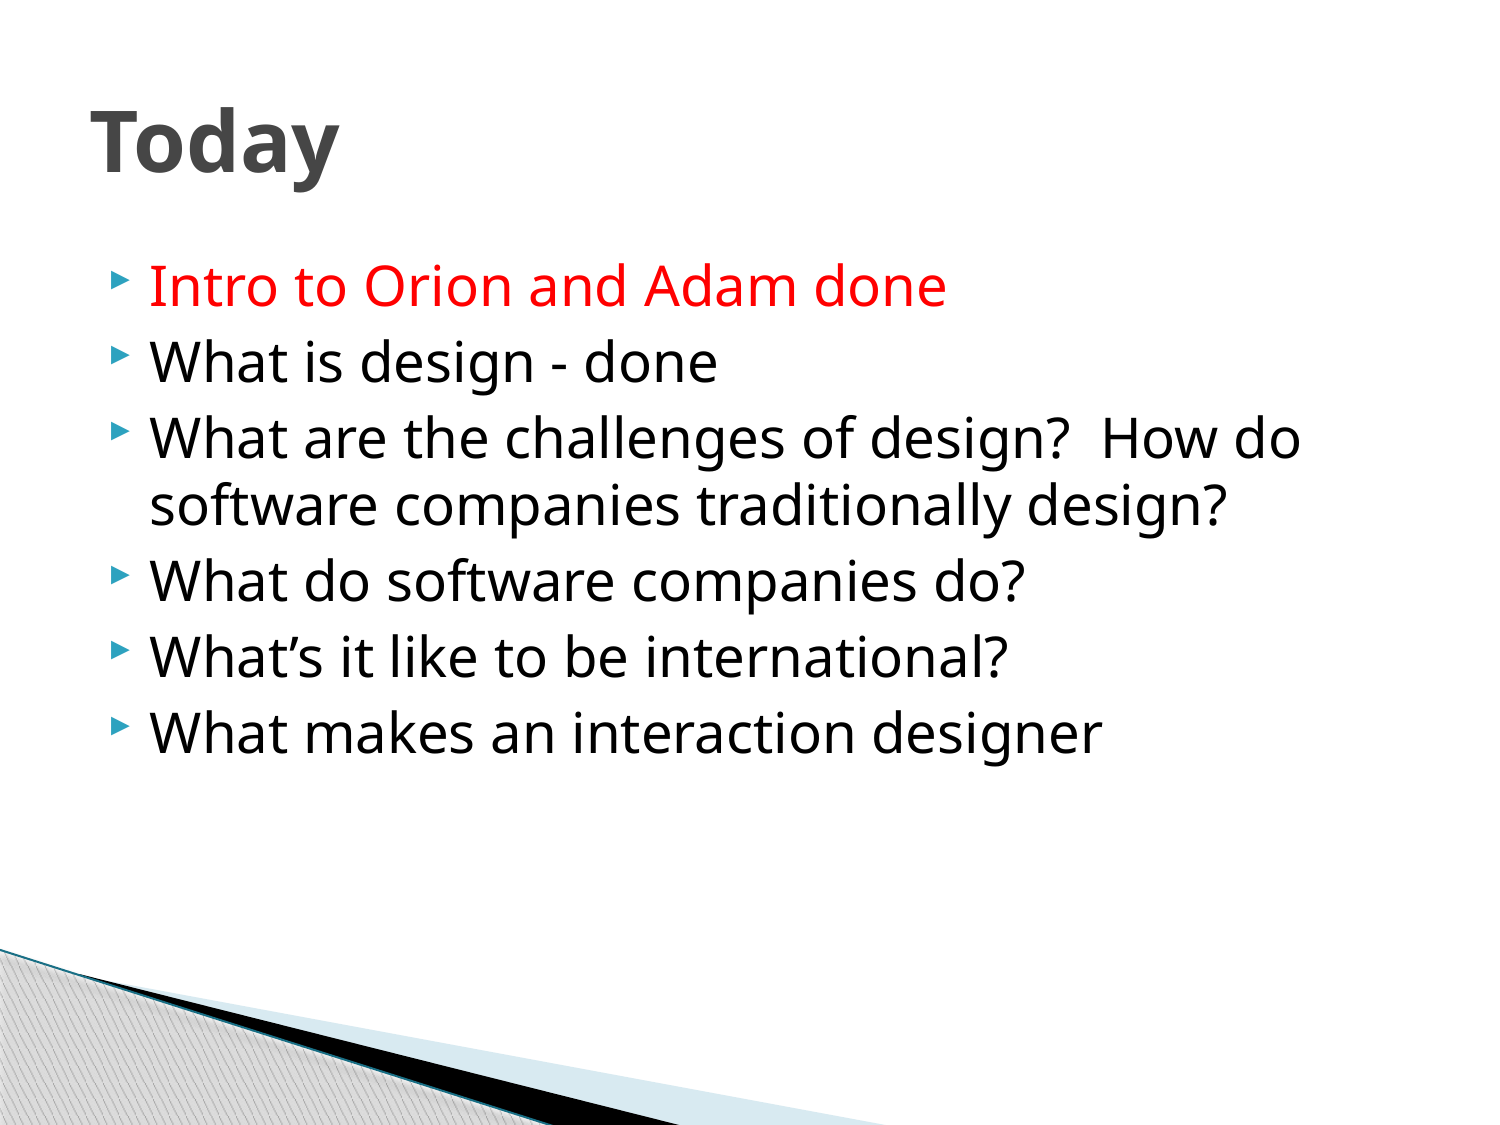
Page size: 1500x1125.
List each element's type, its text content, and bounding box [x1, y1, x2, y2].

list Intro to Orion and Adam done What is design - done What are the challenges of design? How do software companies traditionally design? What do software companies do? What’s it like to be international? What makes an interaction designer [74, 242, 1426, 986]
title Today [75, 45, 1425, 233]
